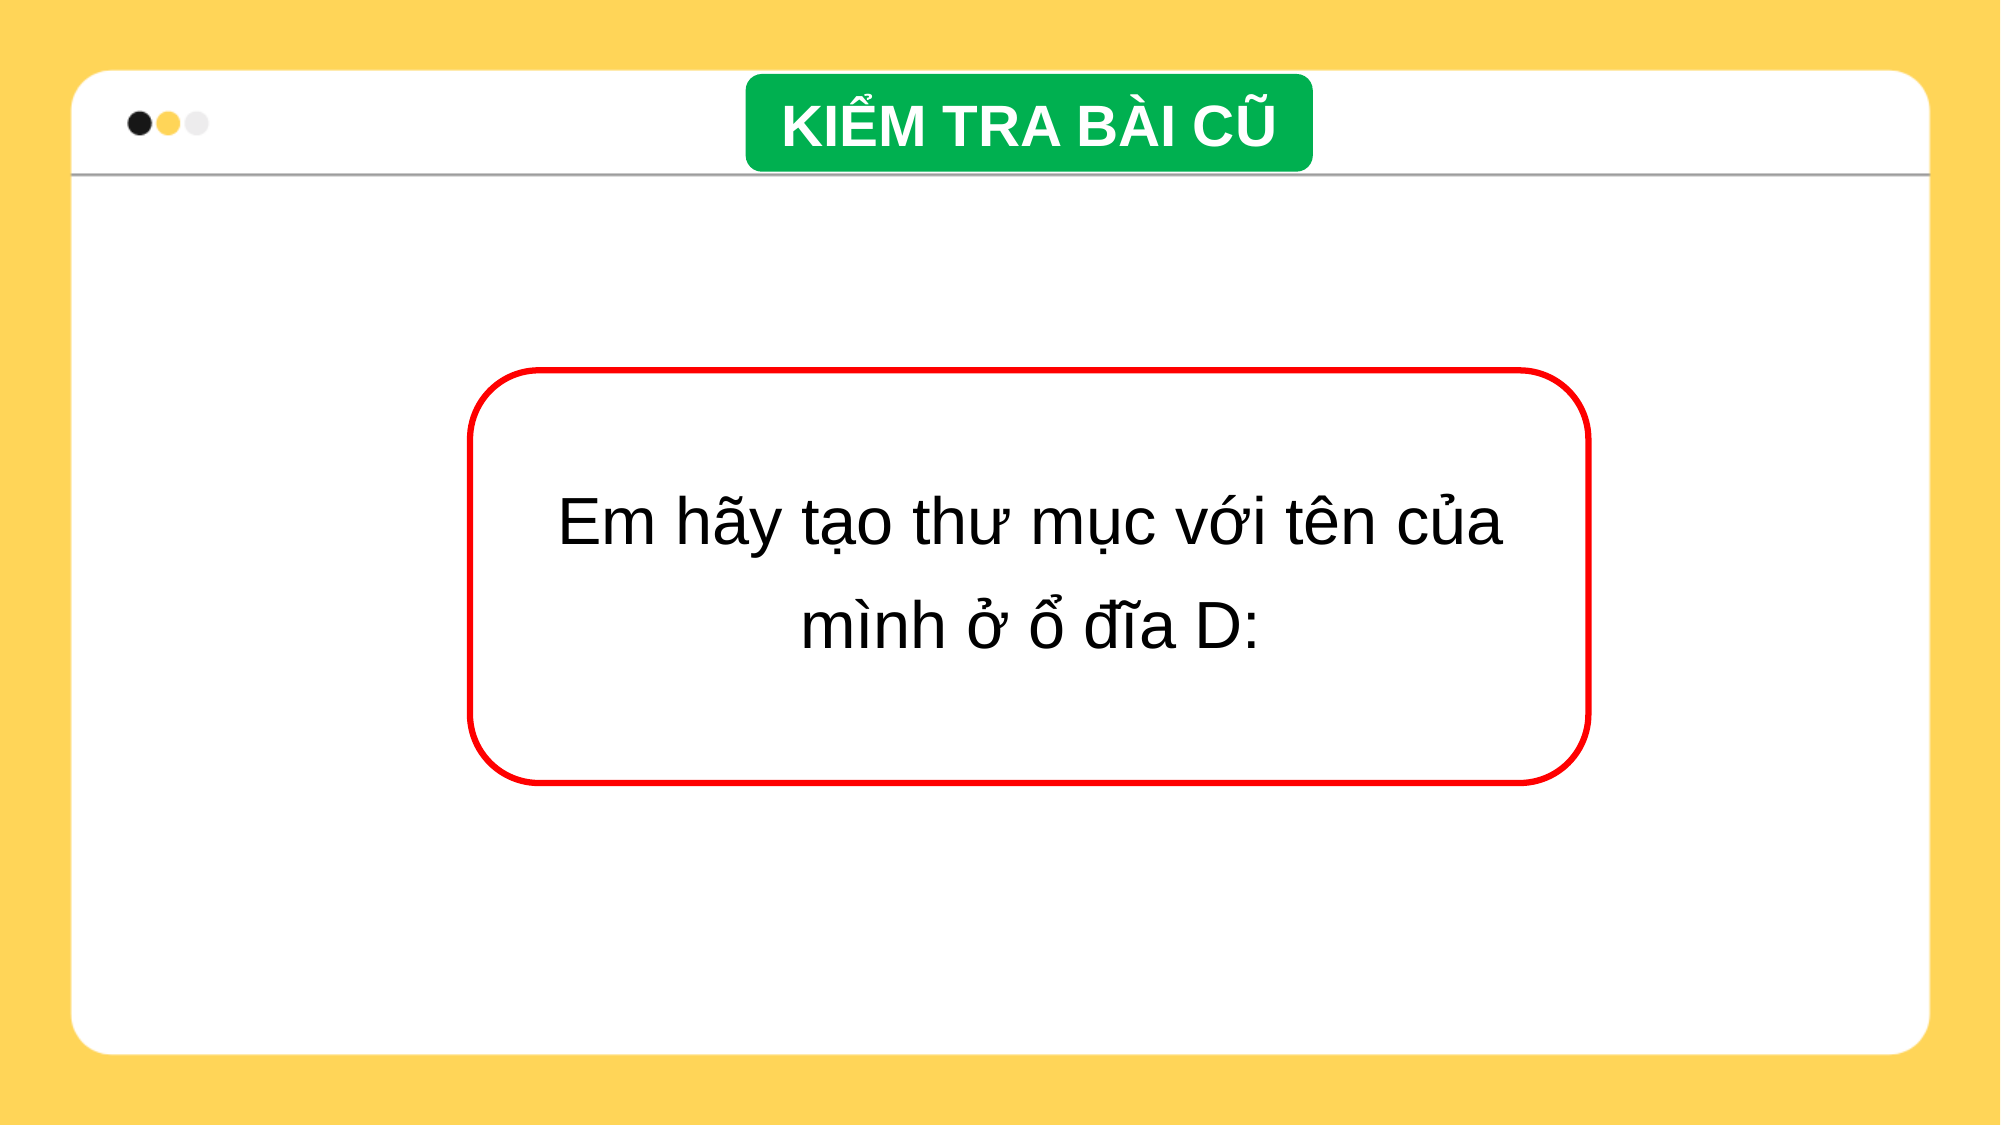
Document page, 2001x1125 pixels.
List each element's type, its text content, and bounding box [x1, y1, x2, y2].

picture [0, 0, 2001, 1125]
text_box KIỂM TRA BÀI CŨ [744, 72, 1314, 173]
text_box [469, 370, 1589, 783]
